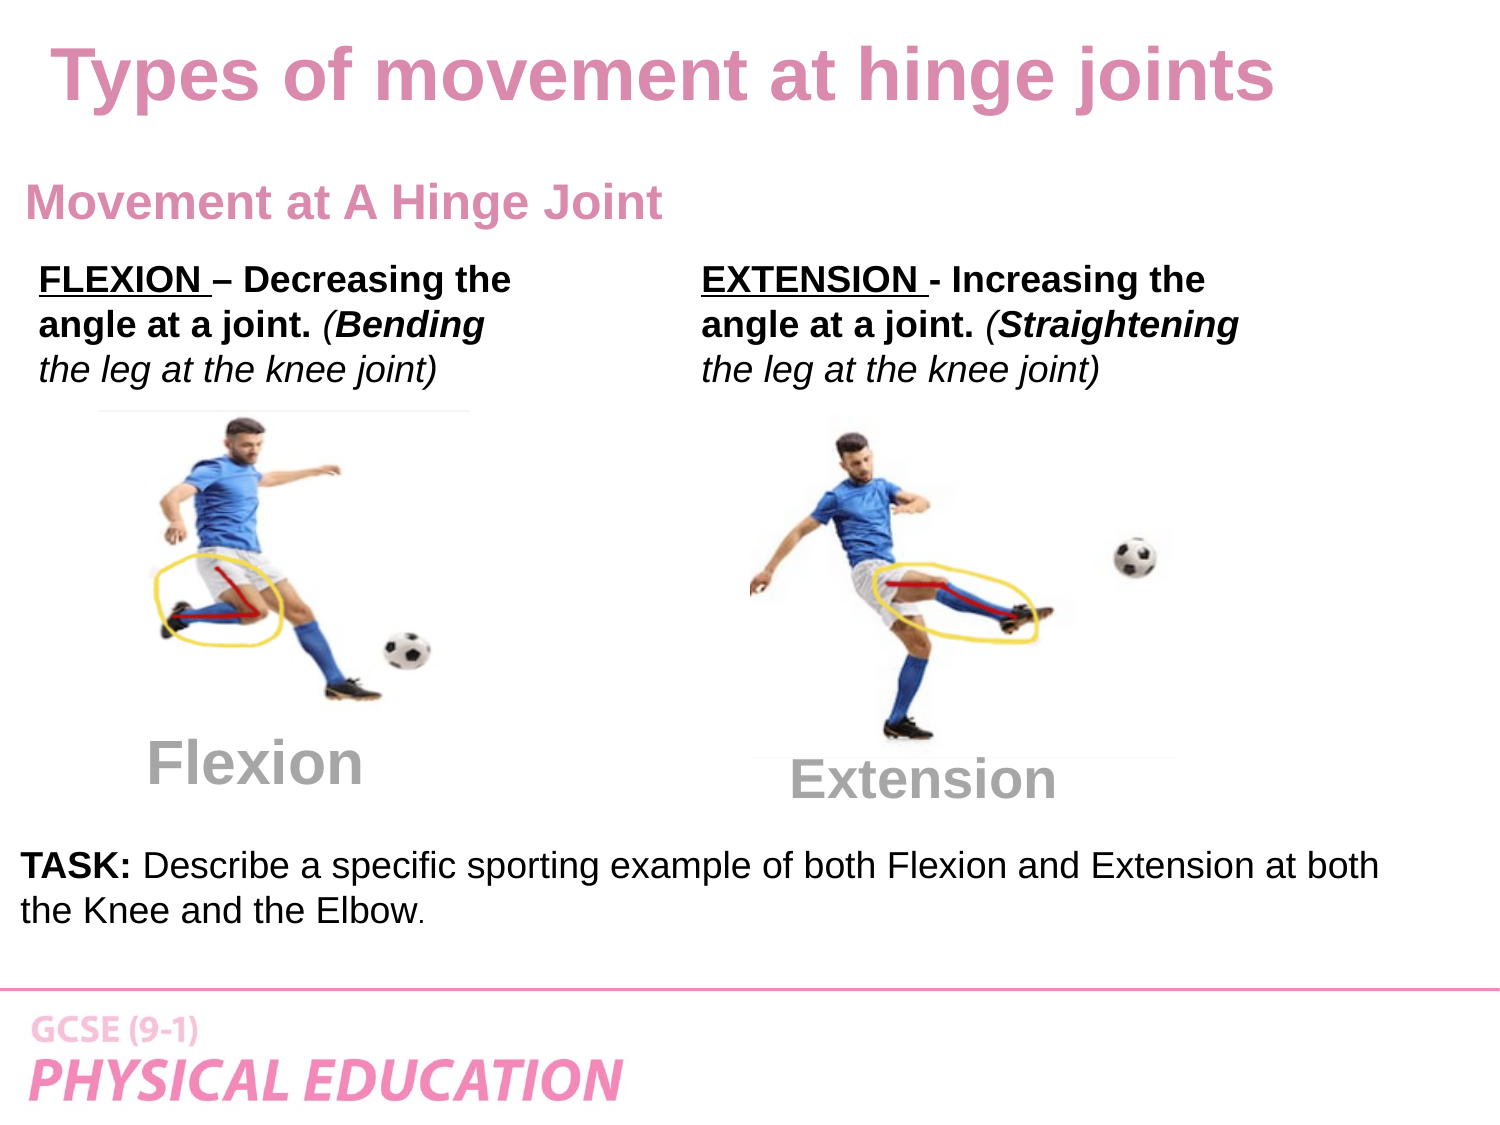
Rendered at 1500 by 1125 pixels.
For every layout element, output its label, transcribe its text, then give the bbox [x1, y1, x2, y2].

text_box Flexion [99, 742, 411, 805]
picture [99, 408, 471, 735]
picture [749, 408, 1176, 762]
text_box Movement at A Hinge Joint [13, 163, 1300, 236]
text_box FLEXION – Decreasing the angle at a joint. (Bending the leg at the knee joint) [27, 249, 552, 397]
text_box Types of movement at hinge joints [35, 0, 1453, 142]
picture [0, 988, 1500, 1125]
text_box Extension [749, 769, 1098, 817]
text_box EXTENSION - Increasing the angle at a joint. (Straightening the leg at the knee joint) [690, 249, 1258, 397]
text_box TASK: Describe a specific sporting example of both Flexion and Extension at both the Knee and the Elbow. [5, 834, 1477, 939]
